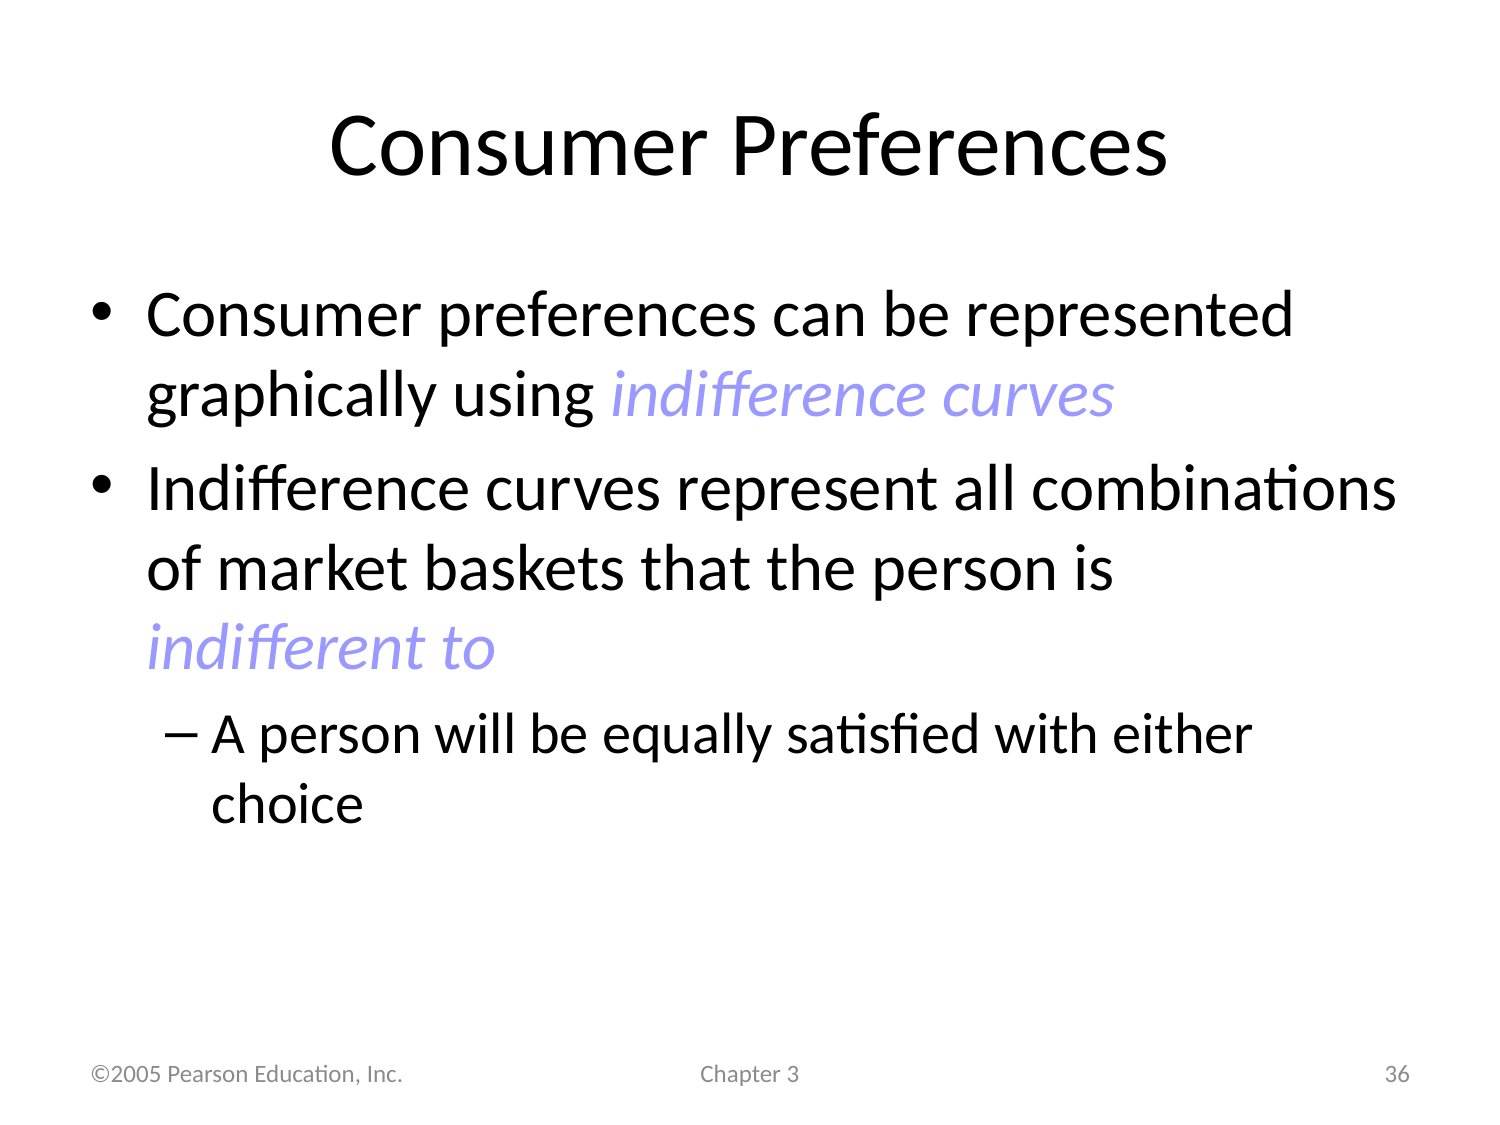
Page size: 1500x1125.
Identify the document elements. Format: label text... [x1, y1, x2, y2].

slide_number ©2005 Pearson Education, Inc. [75, 1042, 425, 1103]
list Consumer preferences can be represented graphically using indifference curves Indifference curves represent all combinations of market baskets that the person is indifferent to A person will be equally satisfied with either choice [75, 262, 1425, 1005]
footer Chapter 3 [512, 1042, 988, 1103]
slide_number 36 [1074, 1042, 1425, 1103]
title Consumer Preferences [75, 45, 1425, 233]
